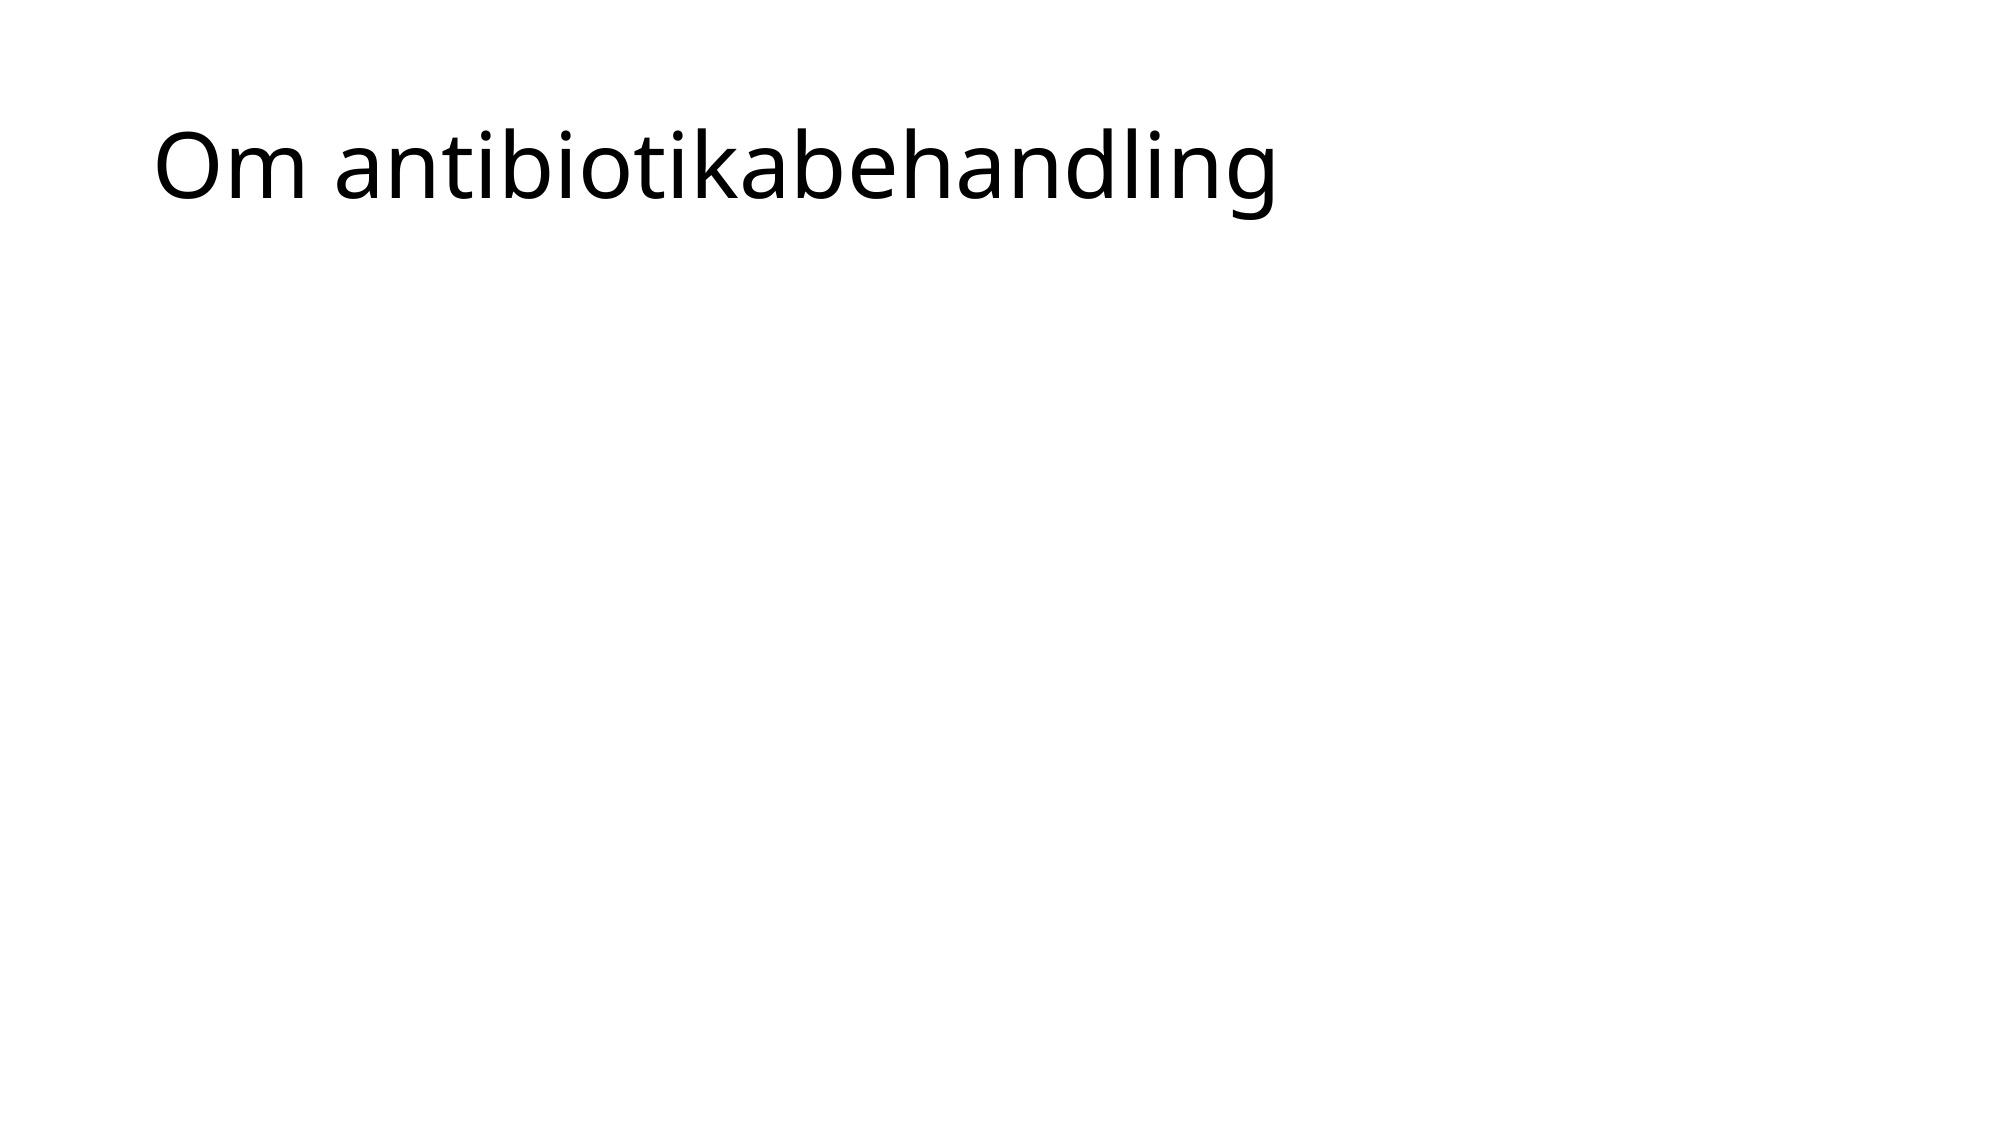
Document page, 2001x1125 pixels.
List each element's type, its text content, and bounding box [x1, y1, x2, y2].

title Om antibiotikabehandling [137, 59, 1863, 278]
